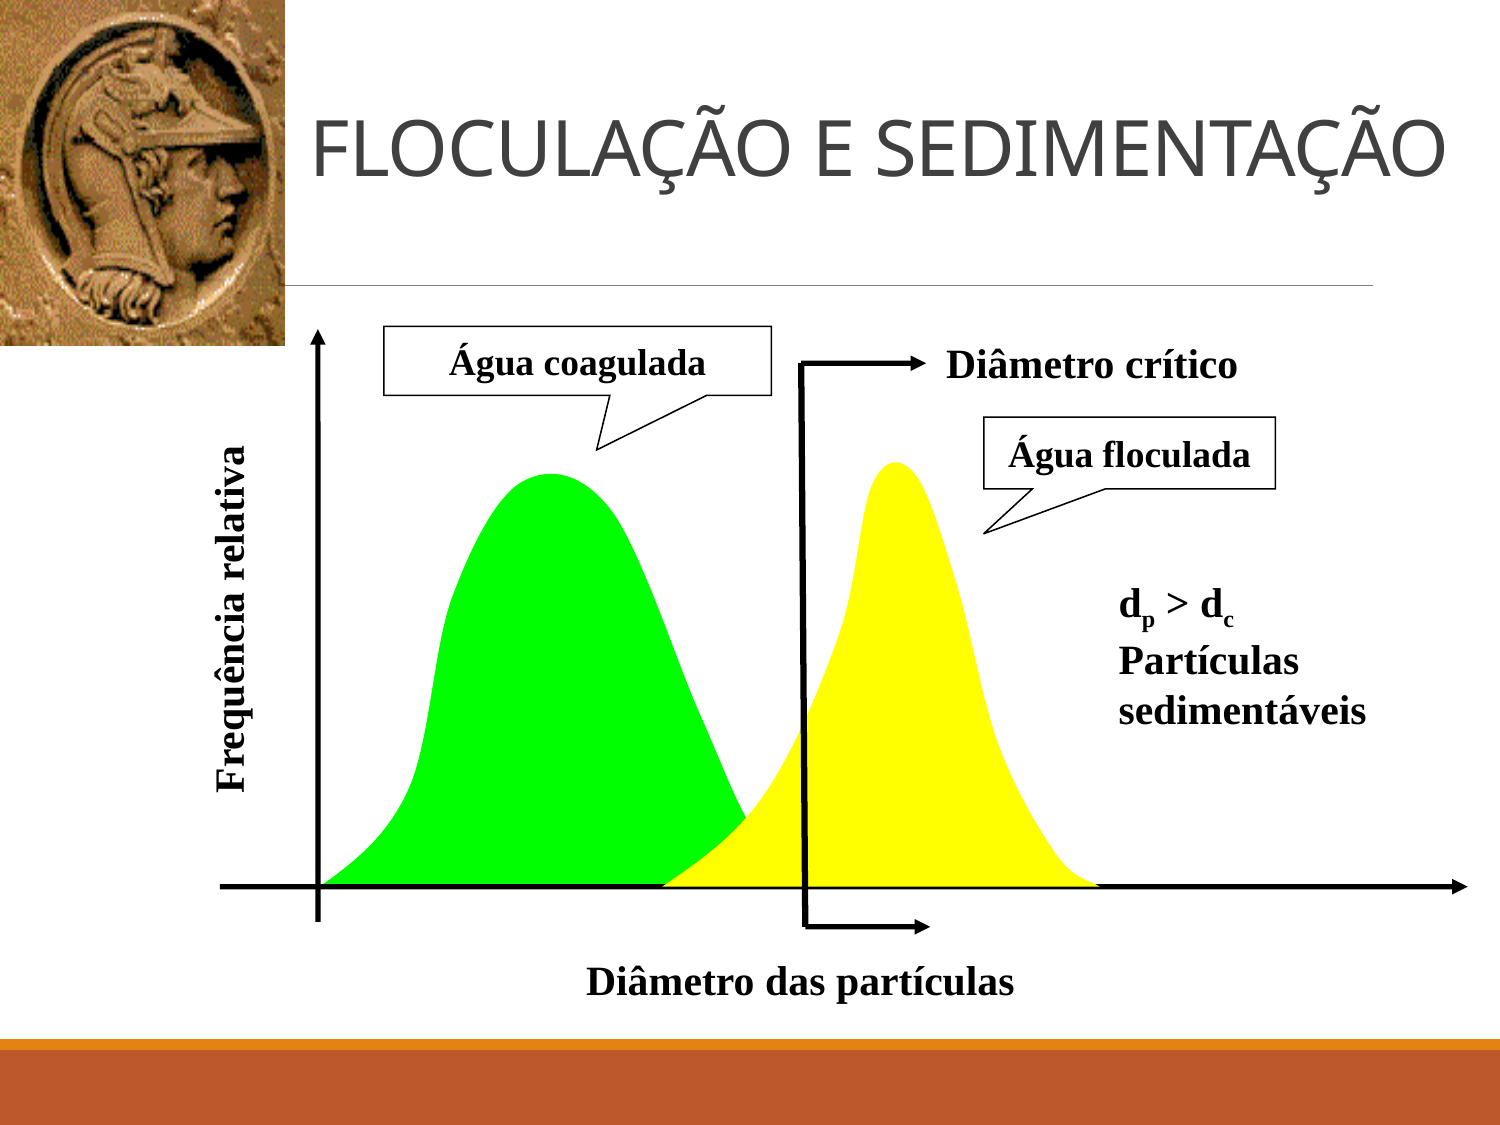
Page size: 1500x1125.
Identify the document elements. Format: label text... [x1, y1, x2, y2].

title FLOCULAÇÃO E SEDIMENTAÇÃO [297, 57, 1468, 201]
picture [0, 0, 288, 351]
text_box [194, 325, 1469, 1013]
